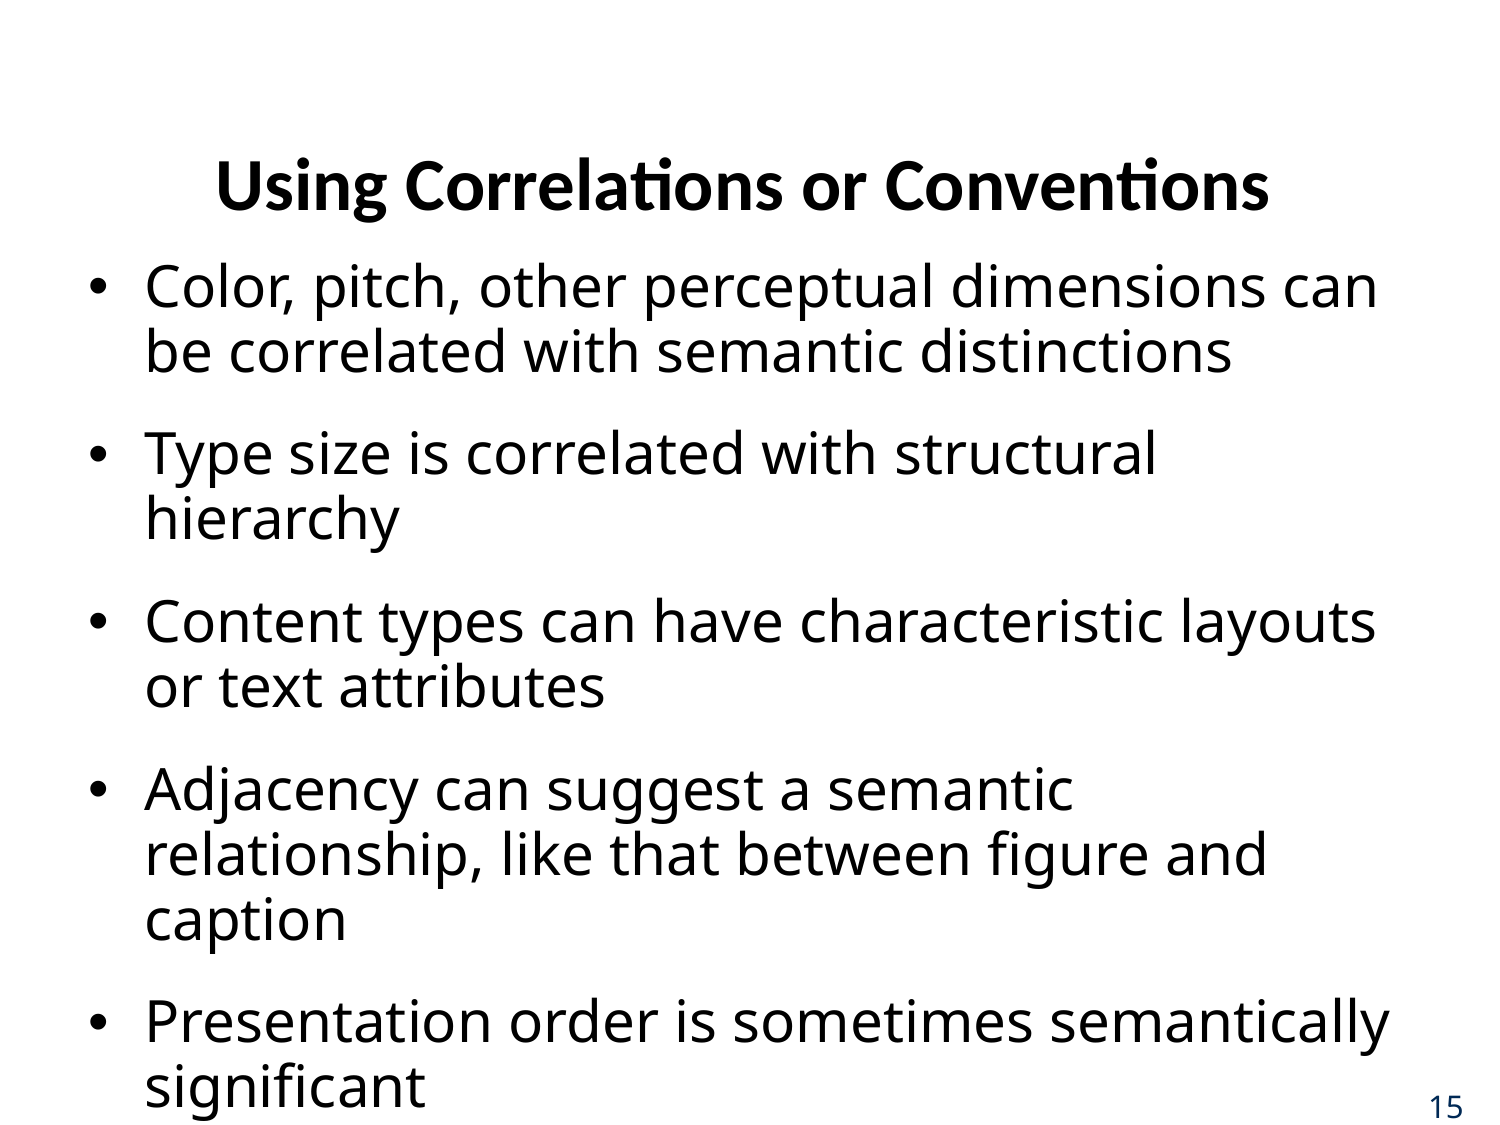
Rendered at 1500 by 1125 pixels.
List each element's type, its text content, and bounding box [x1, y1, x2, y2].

text_box Color, pitch, other perceptual dimensions can be correlated with semantic distinctions Type size is correlated with structural hierarchy Content types can have characteristic layouts or text attributes Adjacency can suggest a semantic relationship, like that between figure and caption Presentation order is sometimes semantically significant [77, 249, 1441, 1125]
title Using Correlations or Conventions [68, 87, 1419, 283]
text_box 15 [1441, 1081, 1454, 1119]
